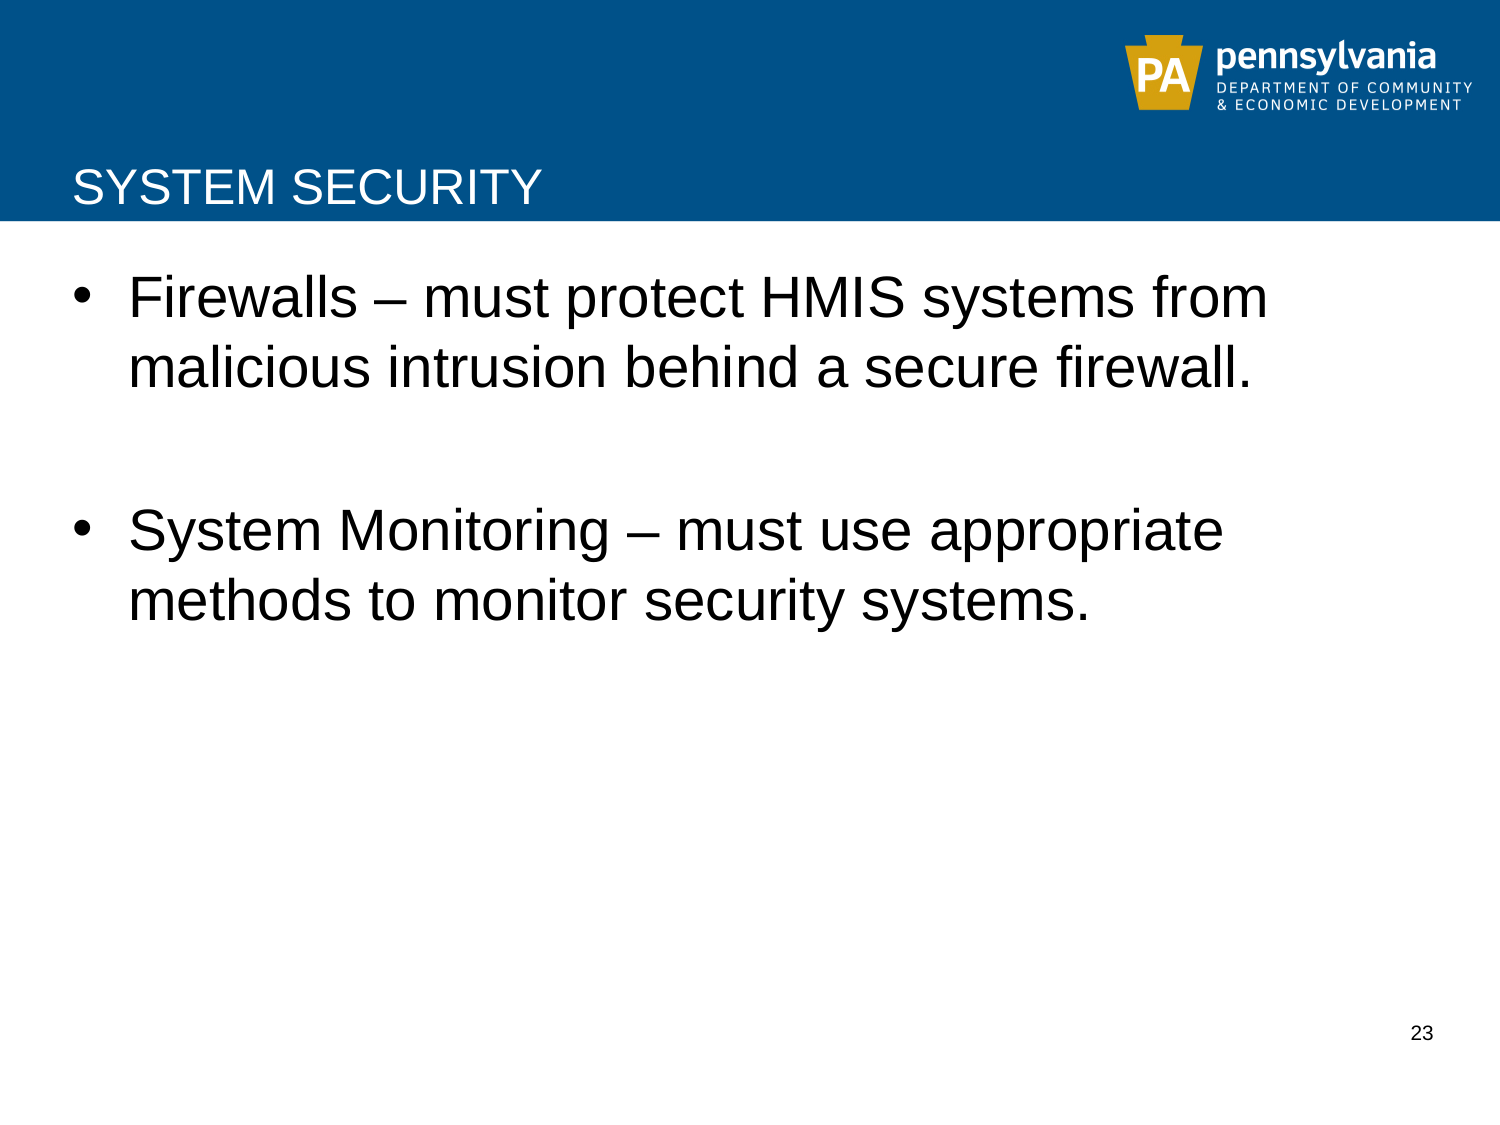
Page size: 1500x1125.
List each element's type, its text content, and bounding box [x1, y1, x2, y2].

picture [0, 0, 1500, 1039]
list Firewalls – must protect HMIS systems from malicious intrusion behind a secure firewall. System Monitoring – must use appropriate methods to monitor security systems. [57, 251, 1449, 1003]
title System Security [56, 146, 1164, 223]
slide_number 23 [1373, 1003, 1449, 1063]
